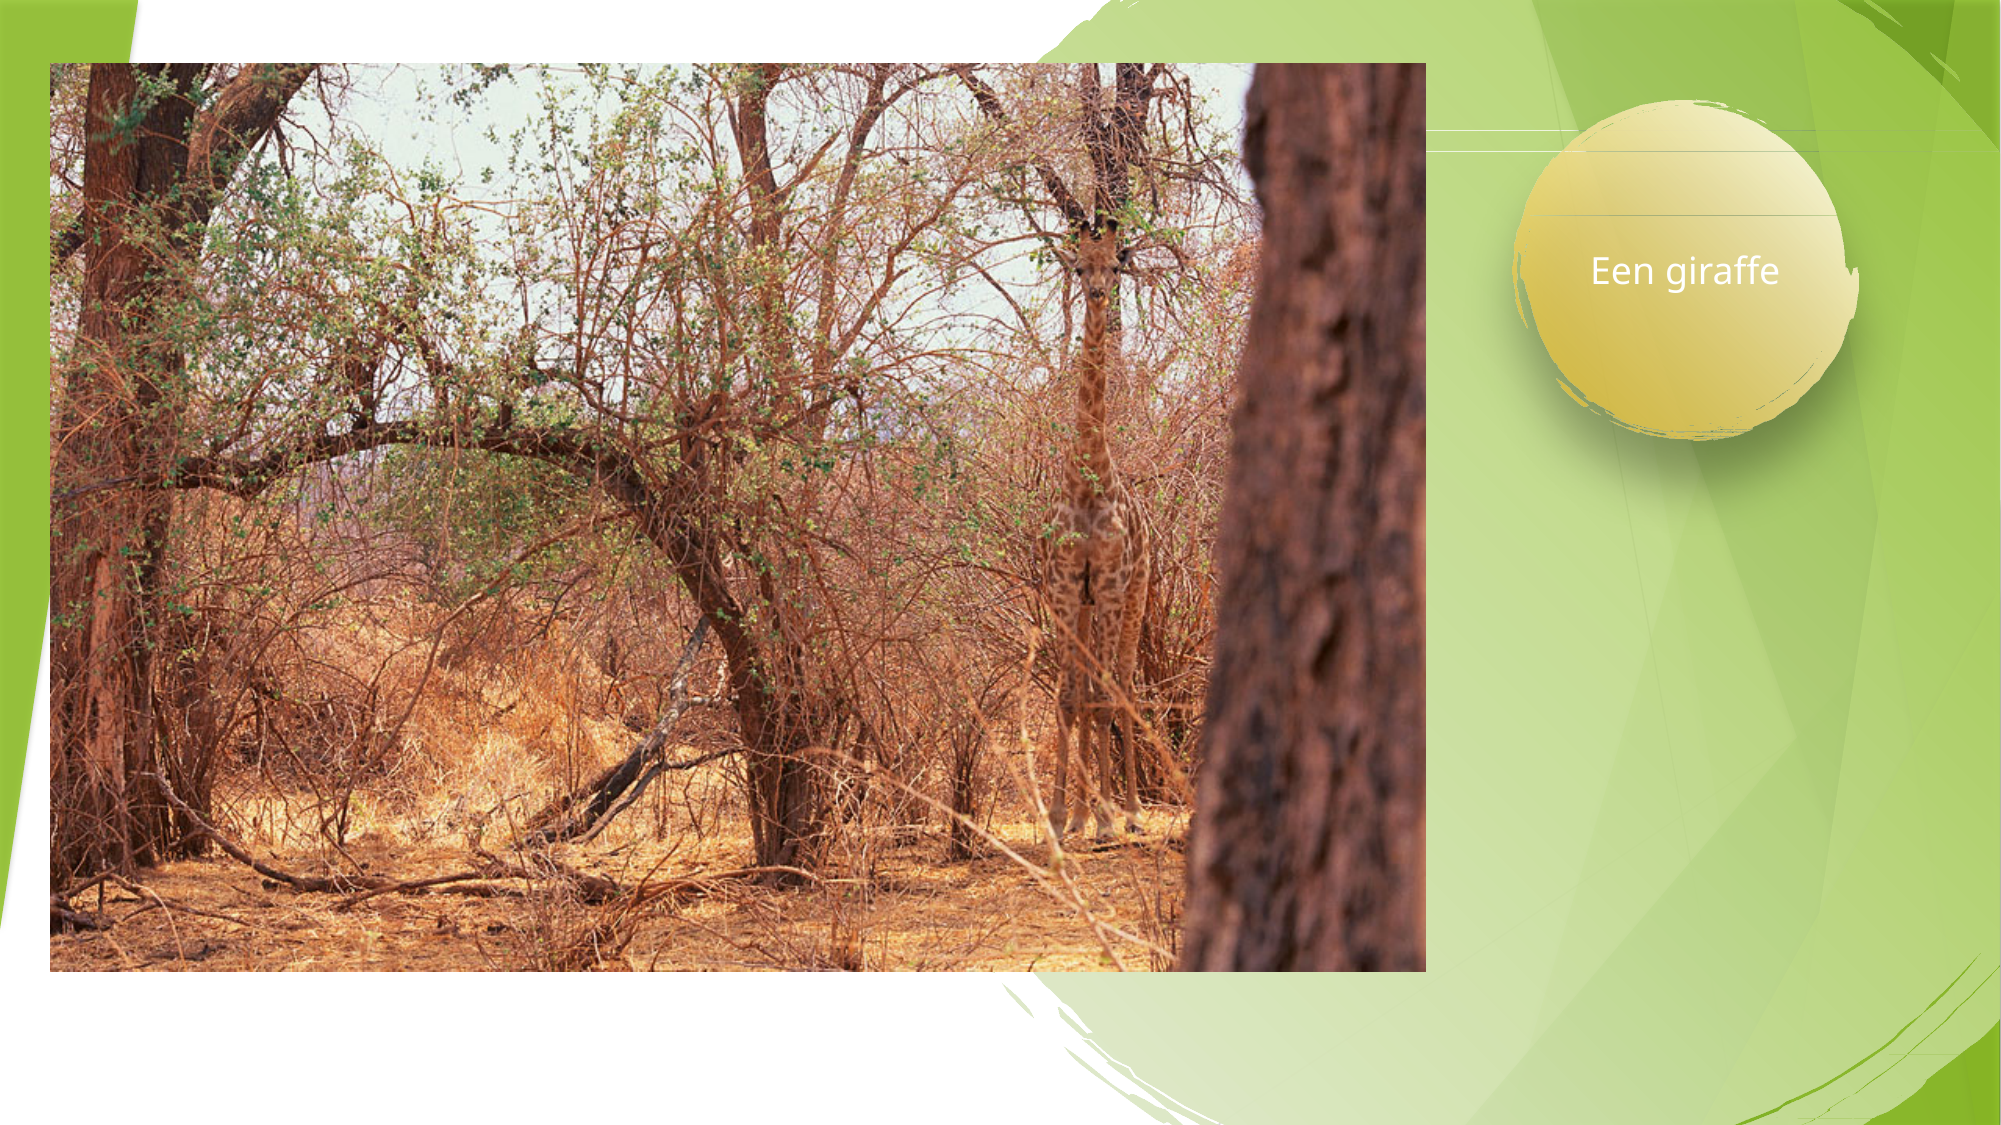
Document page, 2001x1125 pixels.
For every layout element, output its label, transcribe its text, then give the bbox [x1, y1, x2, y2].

picture [49, 62, 1426, 972]
text_box Een giraffe [1511, 97, 1860, 442]
